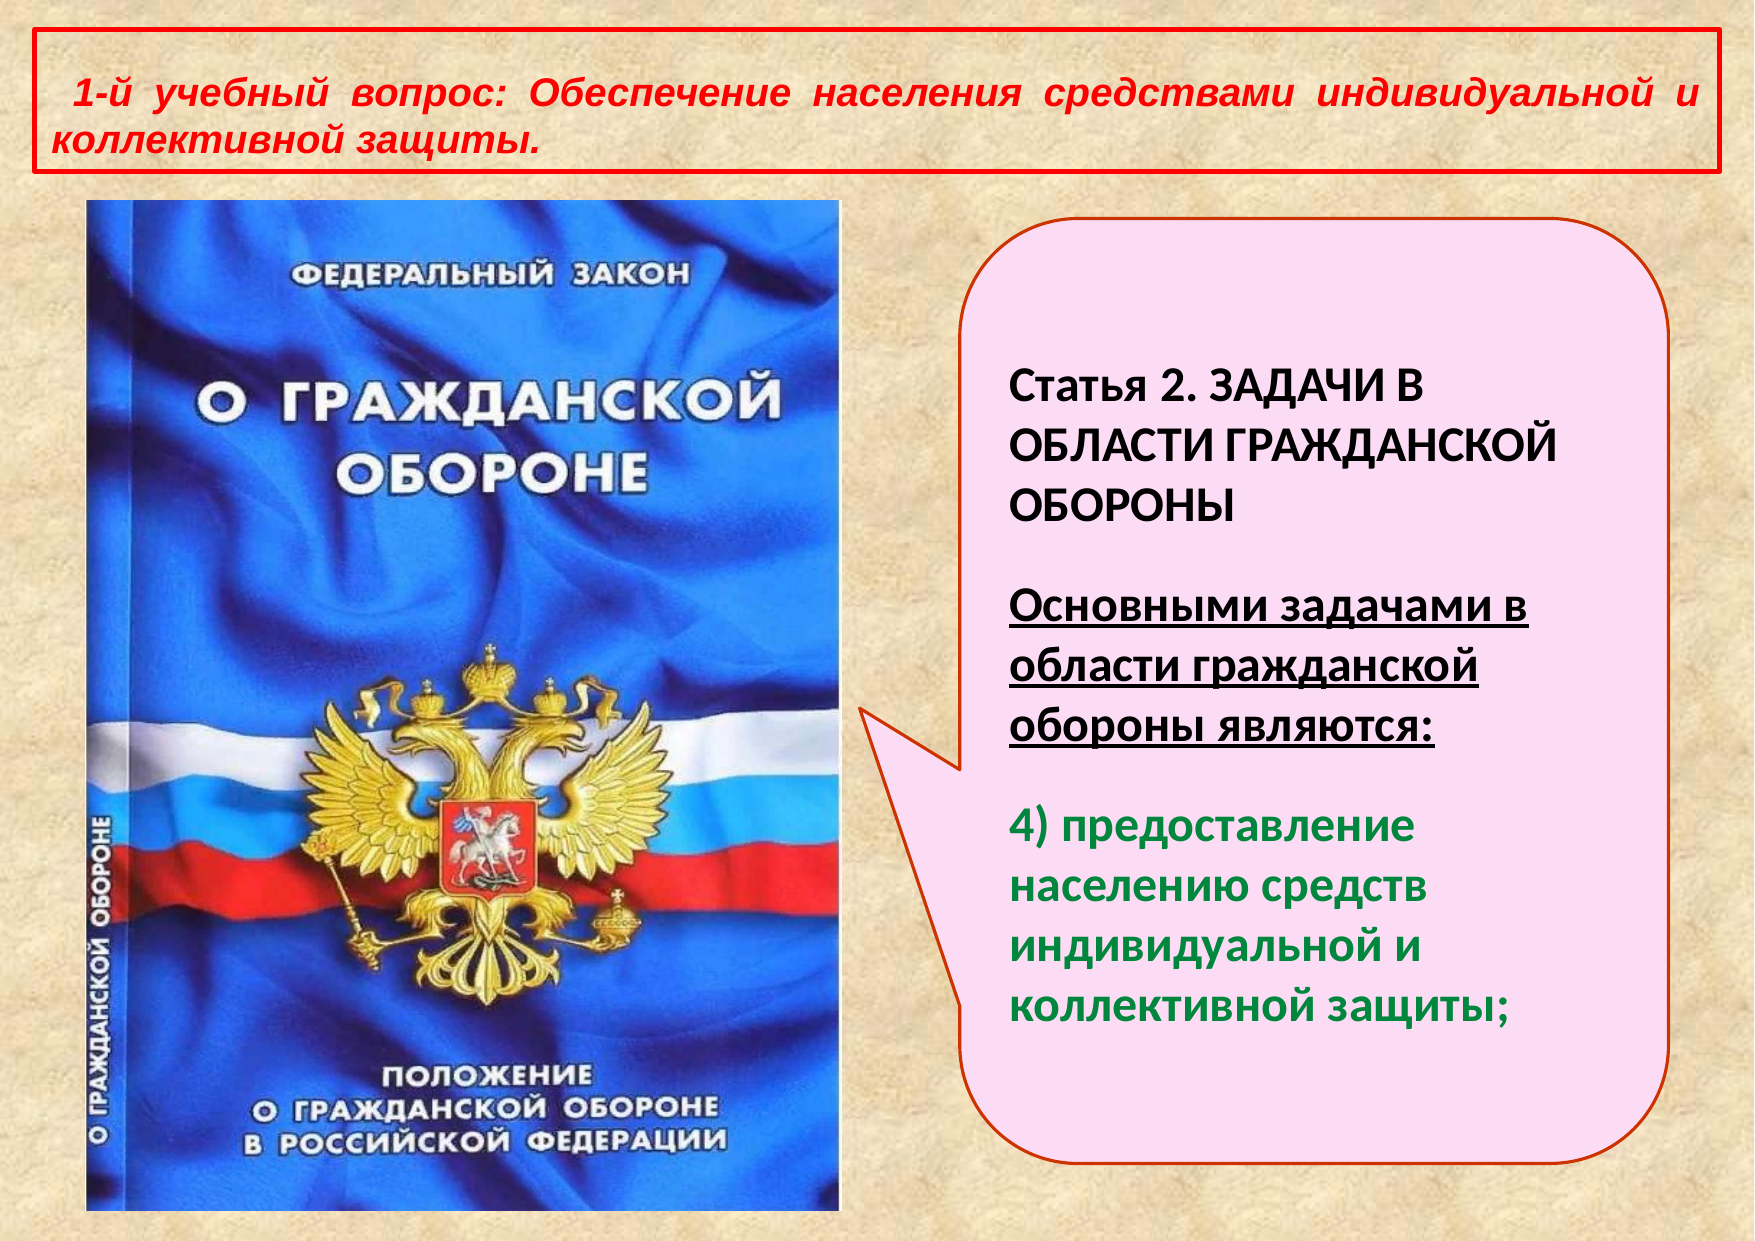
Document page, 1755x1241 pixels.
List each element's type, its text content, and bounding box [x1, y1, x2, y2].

picture [0, 0, 1755, 1241]
subtitle 1-й учебный вопрос: Обеспечение населения средствами индивидуальной и коллективной защиты. [34, 29, 1720, 172]
text_box Статья 2. ЗАДАЧИ В ОБЛАСТИ ГРАЖДАНСКОЙ ОБОРОНЫ Основными задачами в области гражданской обороны являются: 4) предоставление населению средств индивидуальной и коллективной защиты; [857, 216, 1671, 1166]
